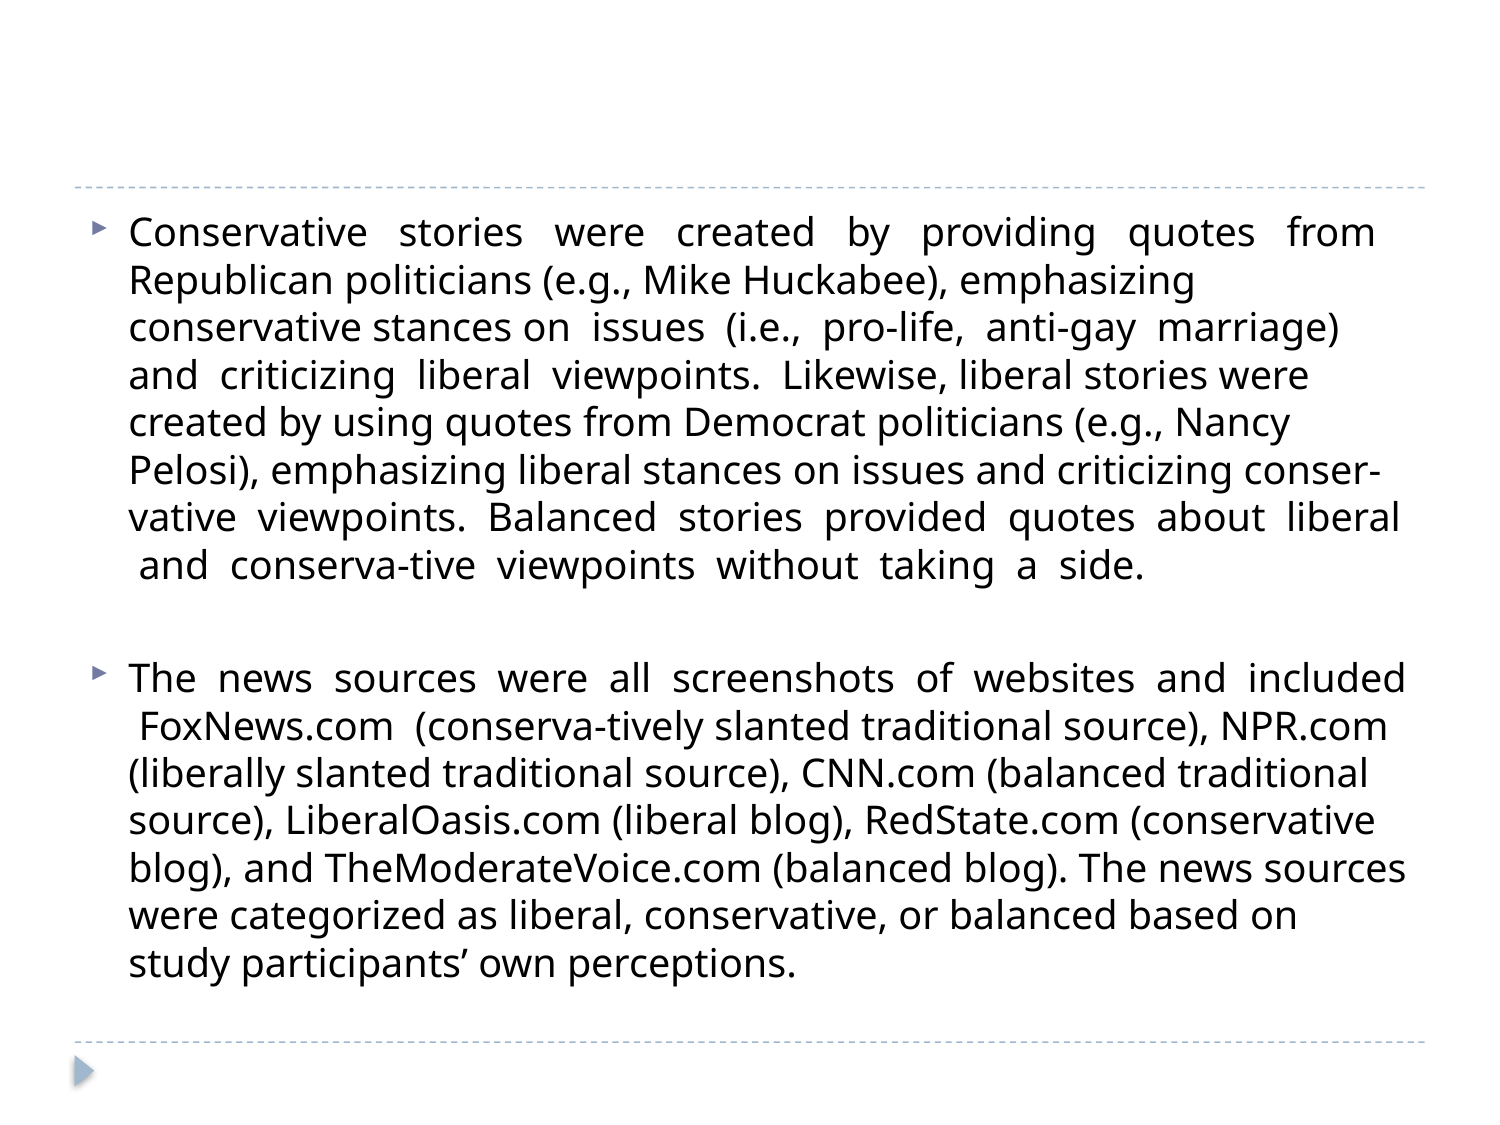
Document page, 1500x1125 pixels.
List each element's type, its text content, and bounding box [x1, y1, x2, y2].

list Conservative stories were created by providing quotes from Republican politicians (e.g., Mike Huckabee), emphasizing conservative stances on issues (i.e., pro-life, anti-gay marriage) and criticizing liberal viewpoints. Likewise, liberal stories were created by using quotes from Democrat politicians (e.g., Nancy Pelosi), emphasizing liberal stances on issues and criticizing conser-vative viewpoints. Balanced stories provided quotes about liberal and conserva-tive viewpoints without taking a side. The news sources were all screenshots of websites and included FoxNews.com (conserva-tively slanted traditional source), NPR.com (liberally slanted traditional source), CNN.com (balanced traditional source), LiberalOasis.com (liberal blog), RedState.com (conservative blog), and TheModerateVoice.com (balanced blog). The news sources were categorized as liberal, conservative, or balanced based on study participants’ own perceptions. [75, 200, 1425, 1010]
